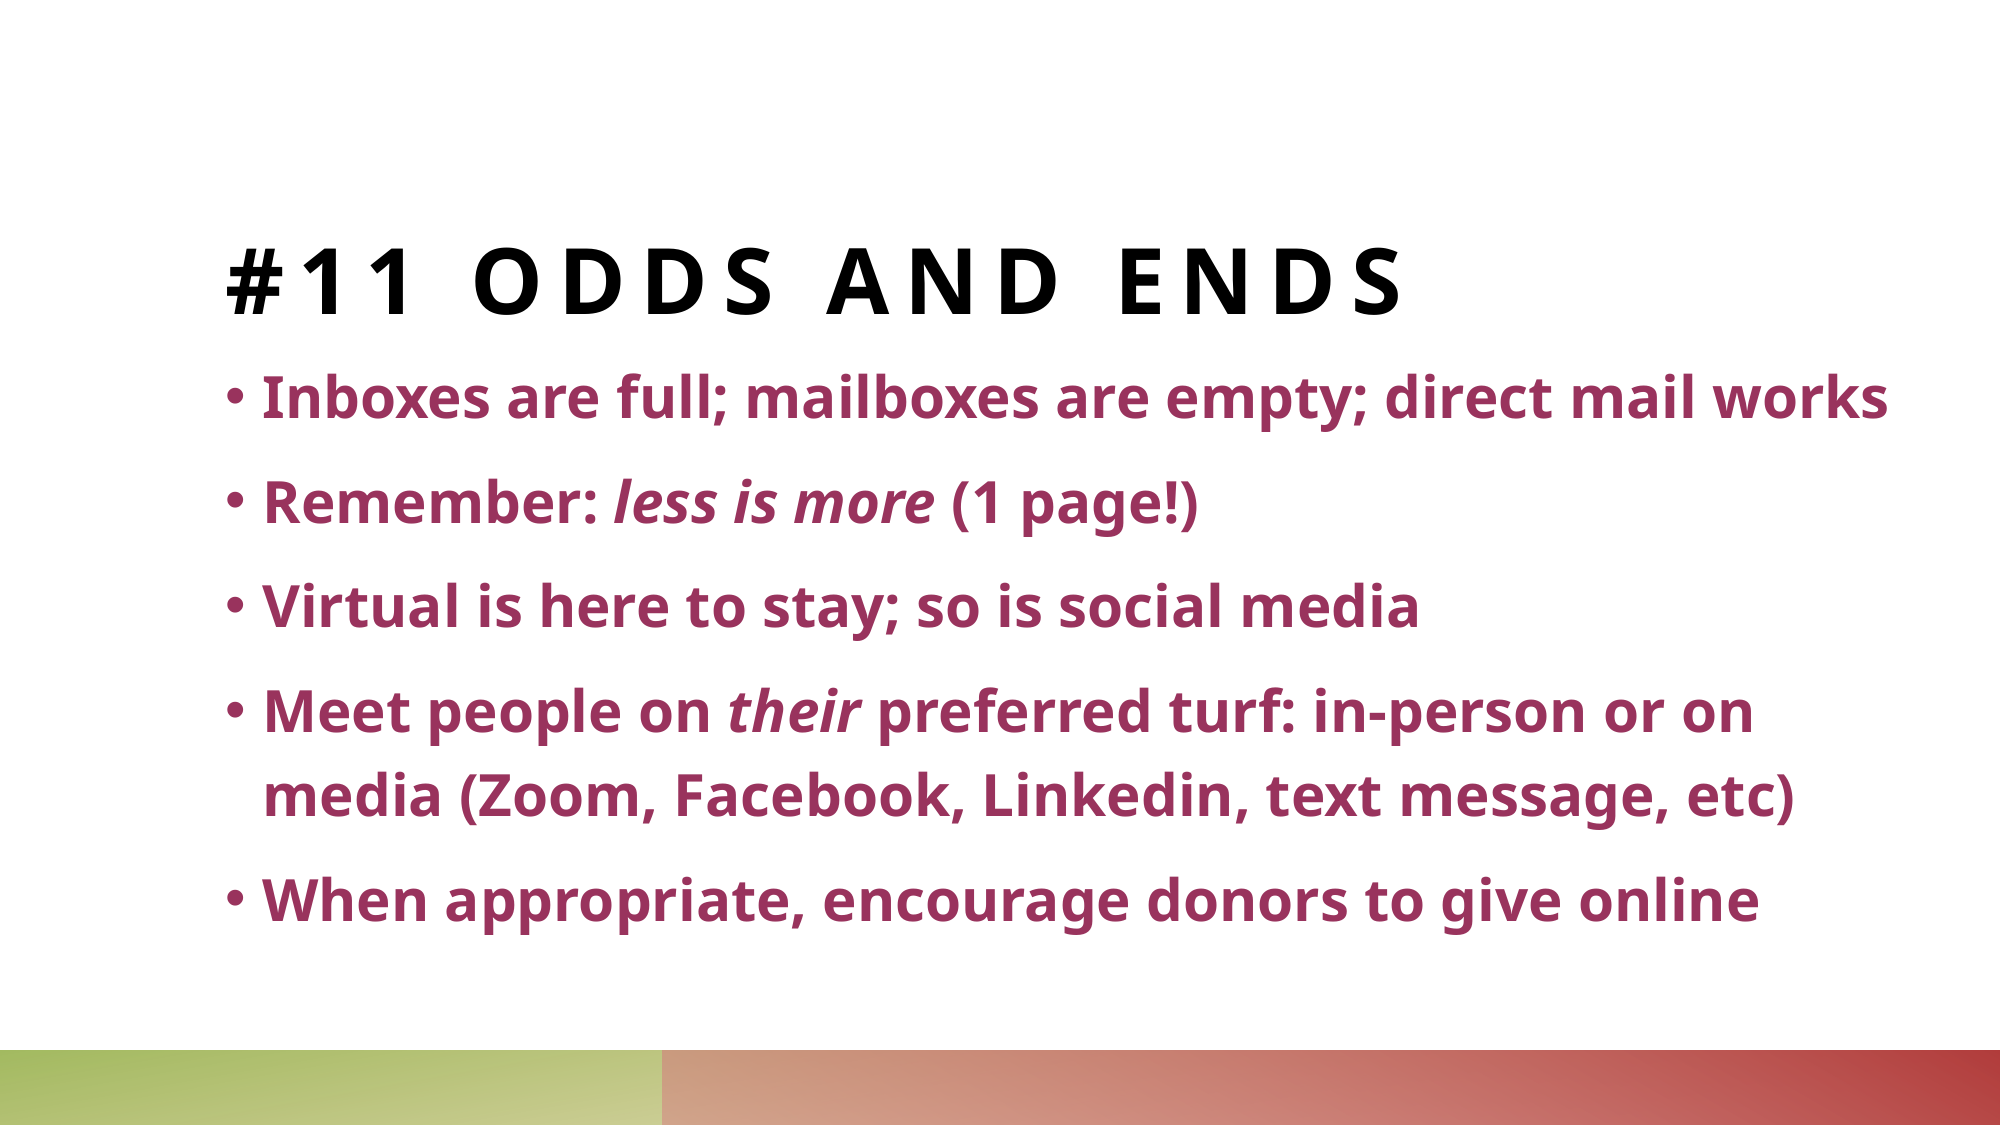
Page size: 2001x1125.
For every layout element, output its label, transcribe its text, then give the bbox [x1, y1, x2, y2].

list Inboxes are full; mailboxes are empty; direct mail works Remember: less is more (1 page!) Virtual is here to stay; so is social media Meet people on their preferred turf: in-person or on media (Zoom, Facebook, Linkedin, text message, etc) When appropriate, encourage donors to give online [225, 346, 1905, 996]
title #11 Odds and ends [225, 130, 1905, 333]
